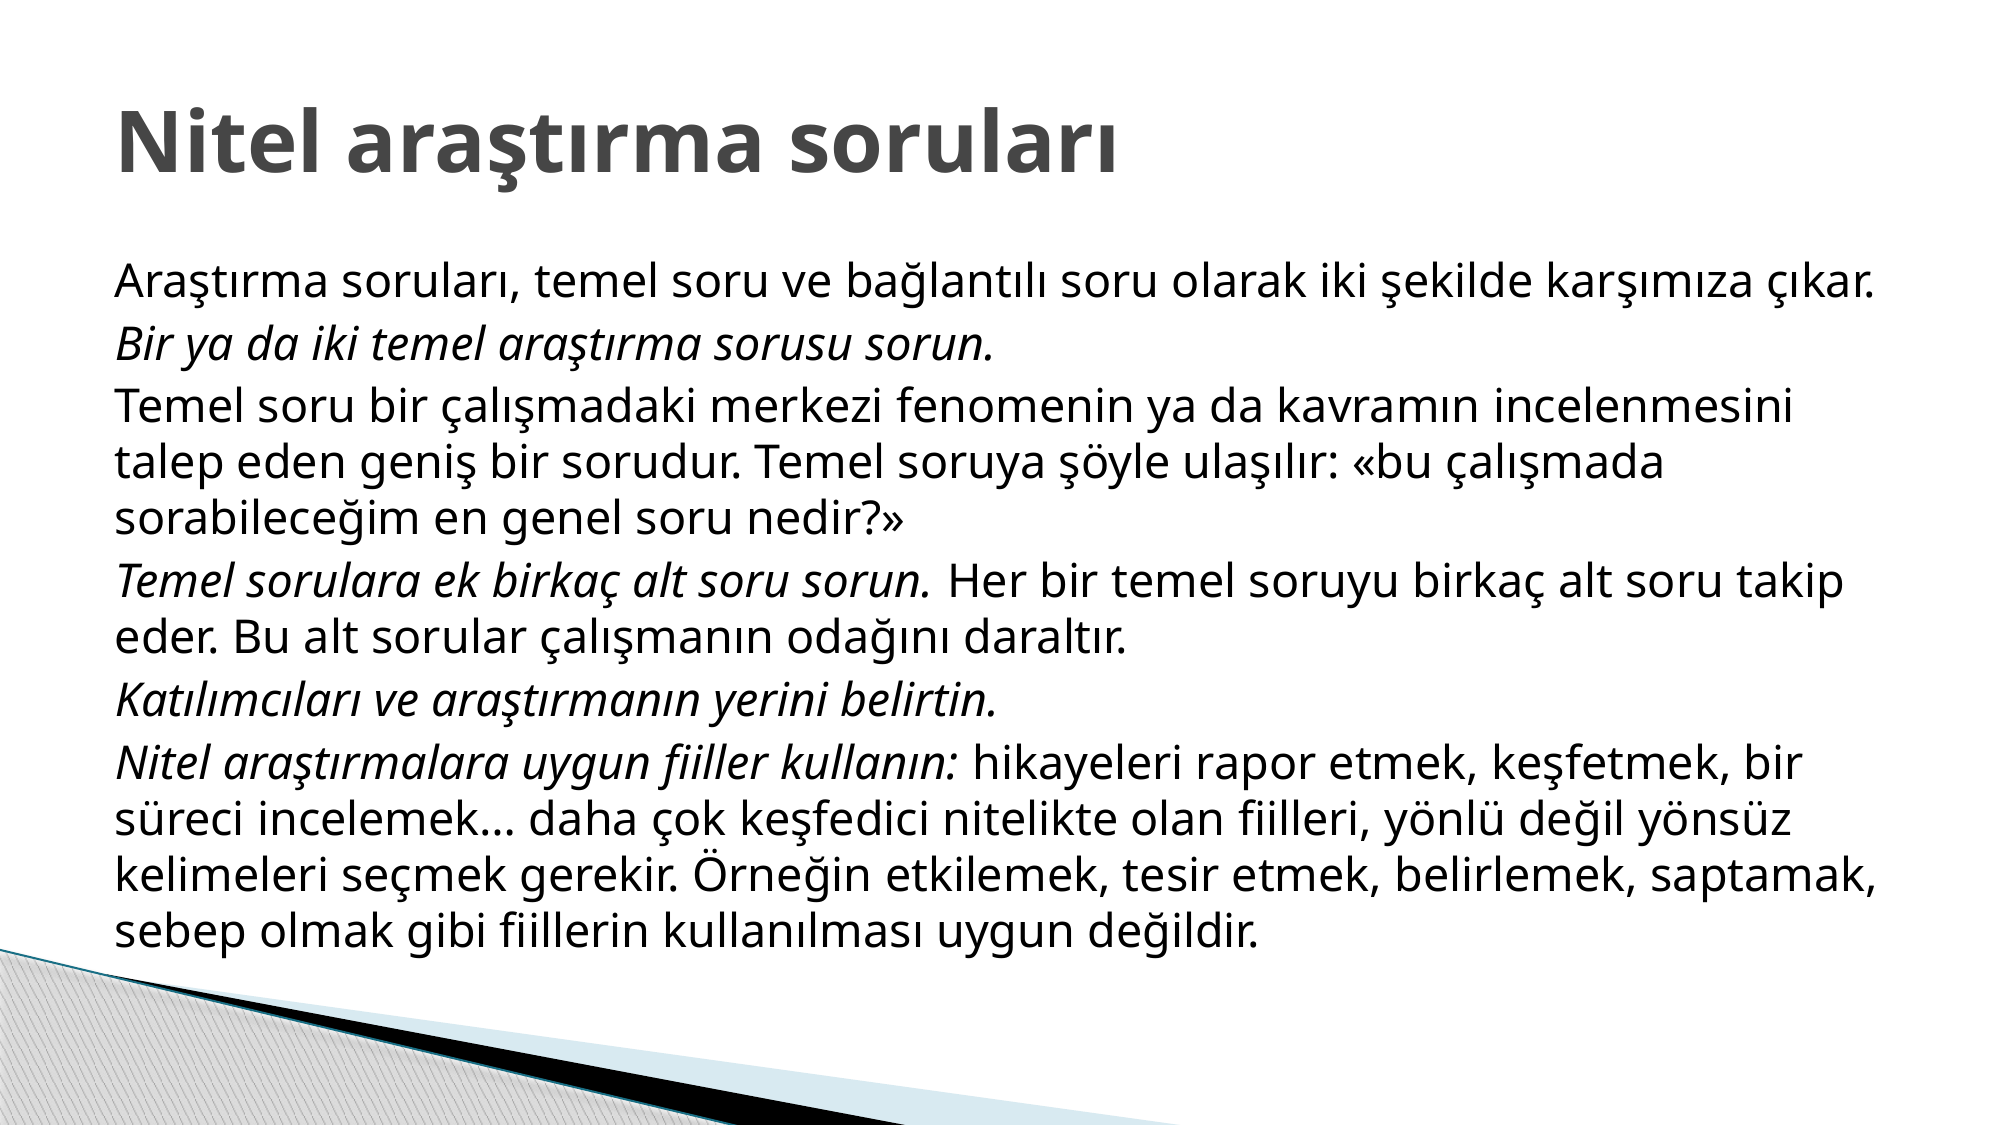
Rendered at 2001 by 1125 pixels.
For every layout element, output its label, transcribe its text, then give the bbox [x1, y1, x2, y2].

title Nitel araştırma soruları [99, 45, 1900, 233]
list Araştırma soruları, temel soru ve bağlantılı soru olarak iki şekilde karşımıza çıkar. Bir ya da iki temel araştırma sorusu sorun. Temel soru bir çalışmadaki merkezi fenomenin ya da kavramın incelenmesini talep eden geniş bir sorudur. Temel soruya şöyle ulaşılır: «bu çalışmada sorabileceğim en genel soru nedir?» Temel sorulara ek birkaç alt soru sorun. Her bir temel soruyu birkaç alt soru takip eder. Bu alt sorular çalışmanın odağını daraltır. Katılımcıları ve araştırmanın yerini belirtin. Nitel araştırmalara uygun fiiller kullanın: hikayeleri rapor etmek, keşfetmek, bir süreci incelemek… daha çok keşfedici nitelikte olan fiilleri, yönlü değil yönsüz kelimeleri seçmek gerekir. Örneğin etkilemek, tesir etmek, belirlemek, saptamak, sebep olmak gibi fiillerin kullanılması uygun değildir. [99, 243, 1900, 986]
